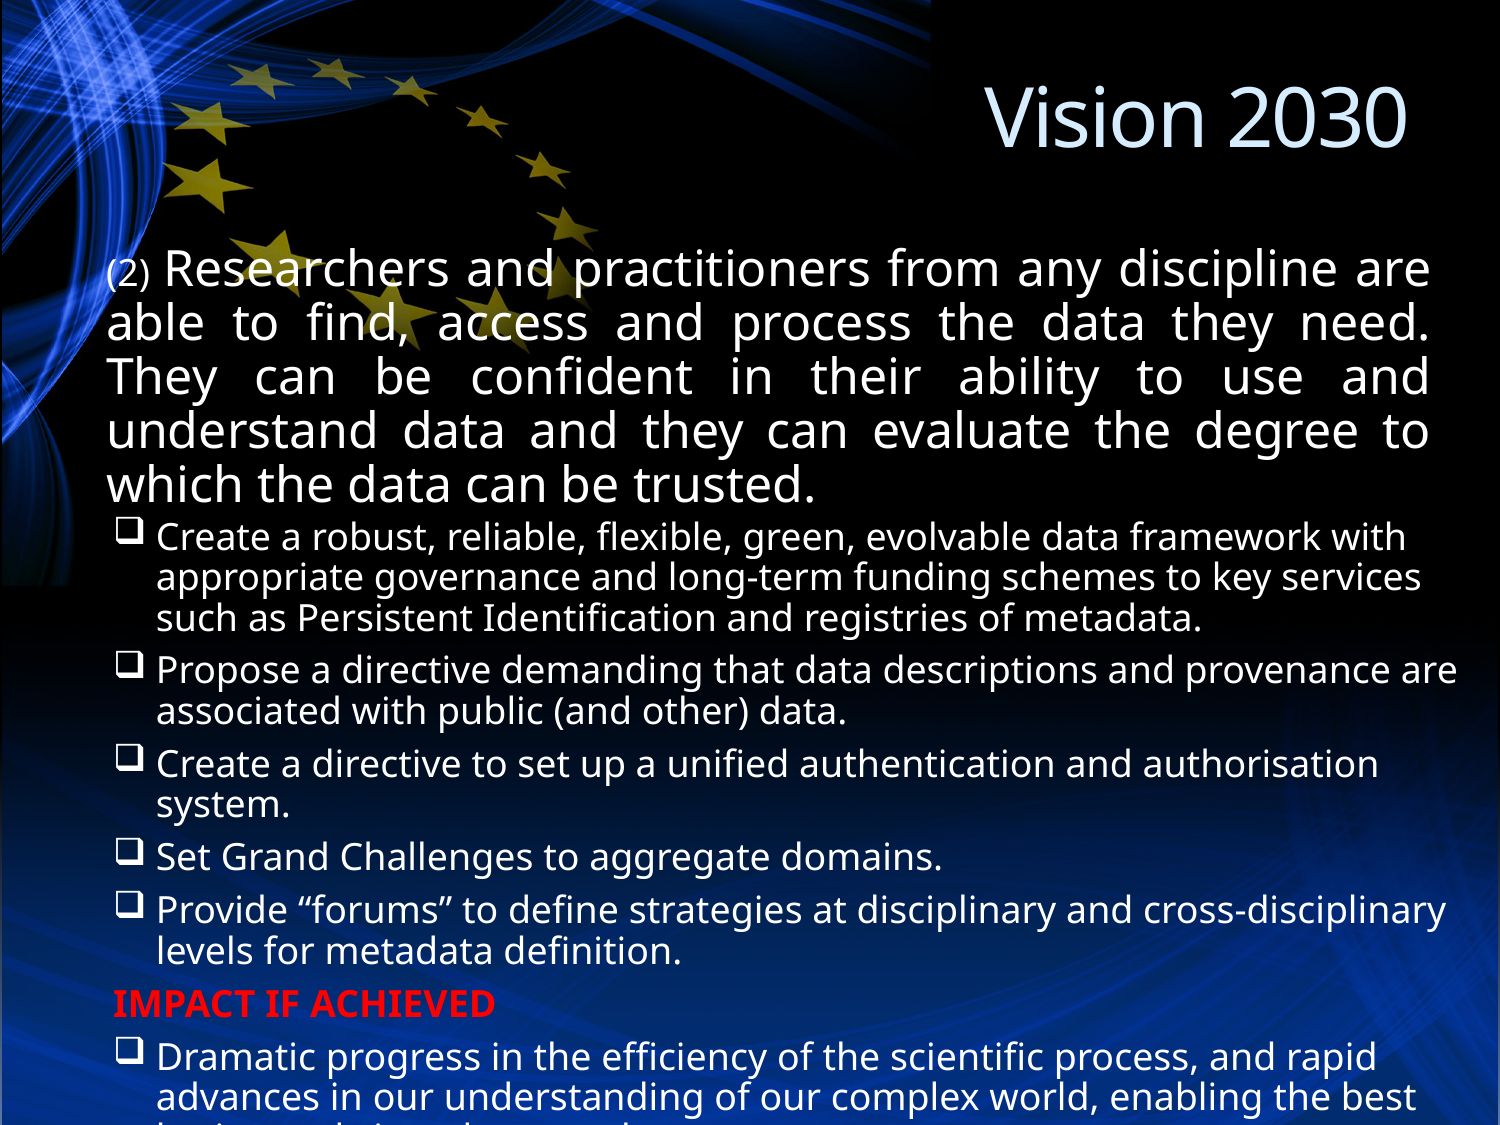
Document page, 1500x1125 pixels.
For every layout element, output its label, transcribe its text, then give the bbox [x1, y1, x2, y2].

text_box Create a robust, reliable, flexible, green, evolvable data framework with appropriate governance and long-term funding schemes to key services such as Persistent Identification and registries of metadata. Propose a directive demanding that data descriptions and provenance are associated with public (and other) data. Create a directive to set up a unified authentication and authorisation system. Set Grand Challenges to aggregate domains. Provide “forums” to define strategies at disciplinary and cross-disciplinary levels for metadata definition. IMPACT IF ACHIEVED Dramatic progress in the efficiency of the scientific process, and rapid advances in our understanding of our complex world, enabling the best brains to thrive wherever they are. [23, 510, 1477, 1125]
text_box (2) Researchers and practitioners from any discipline are able to find, access and process the data they need. They can be confident in their ability to use and understand data and they can evaluate the degree to which the data can be trusted. [40, 235, 1447, 510]
picture [2, 0, 1498, 1125]
title Vision 2030 [150, 56, 1425, 207]
